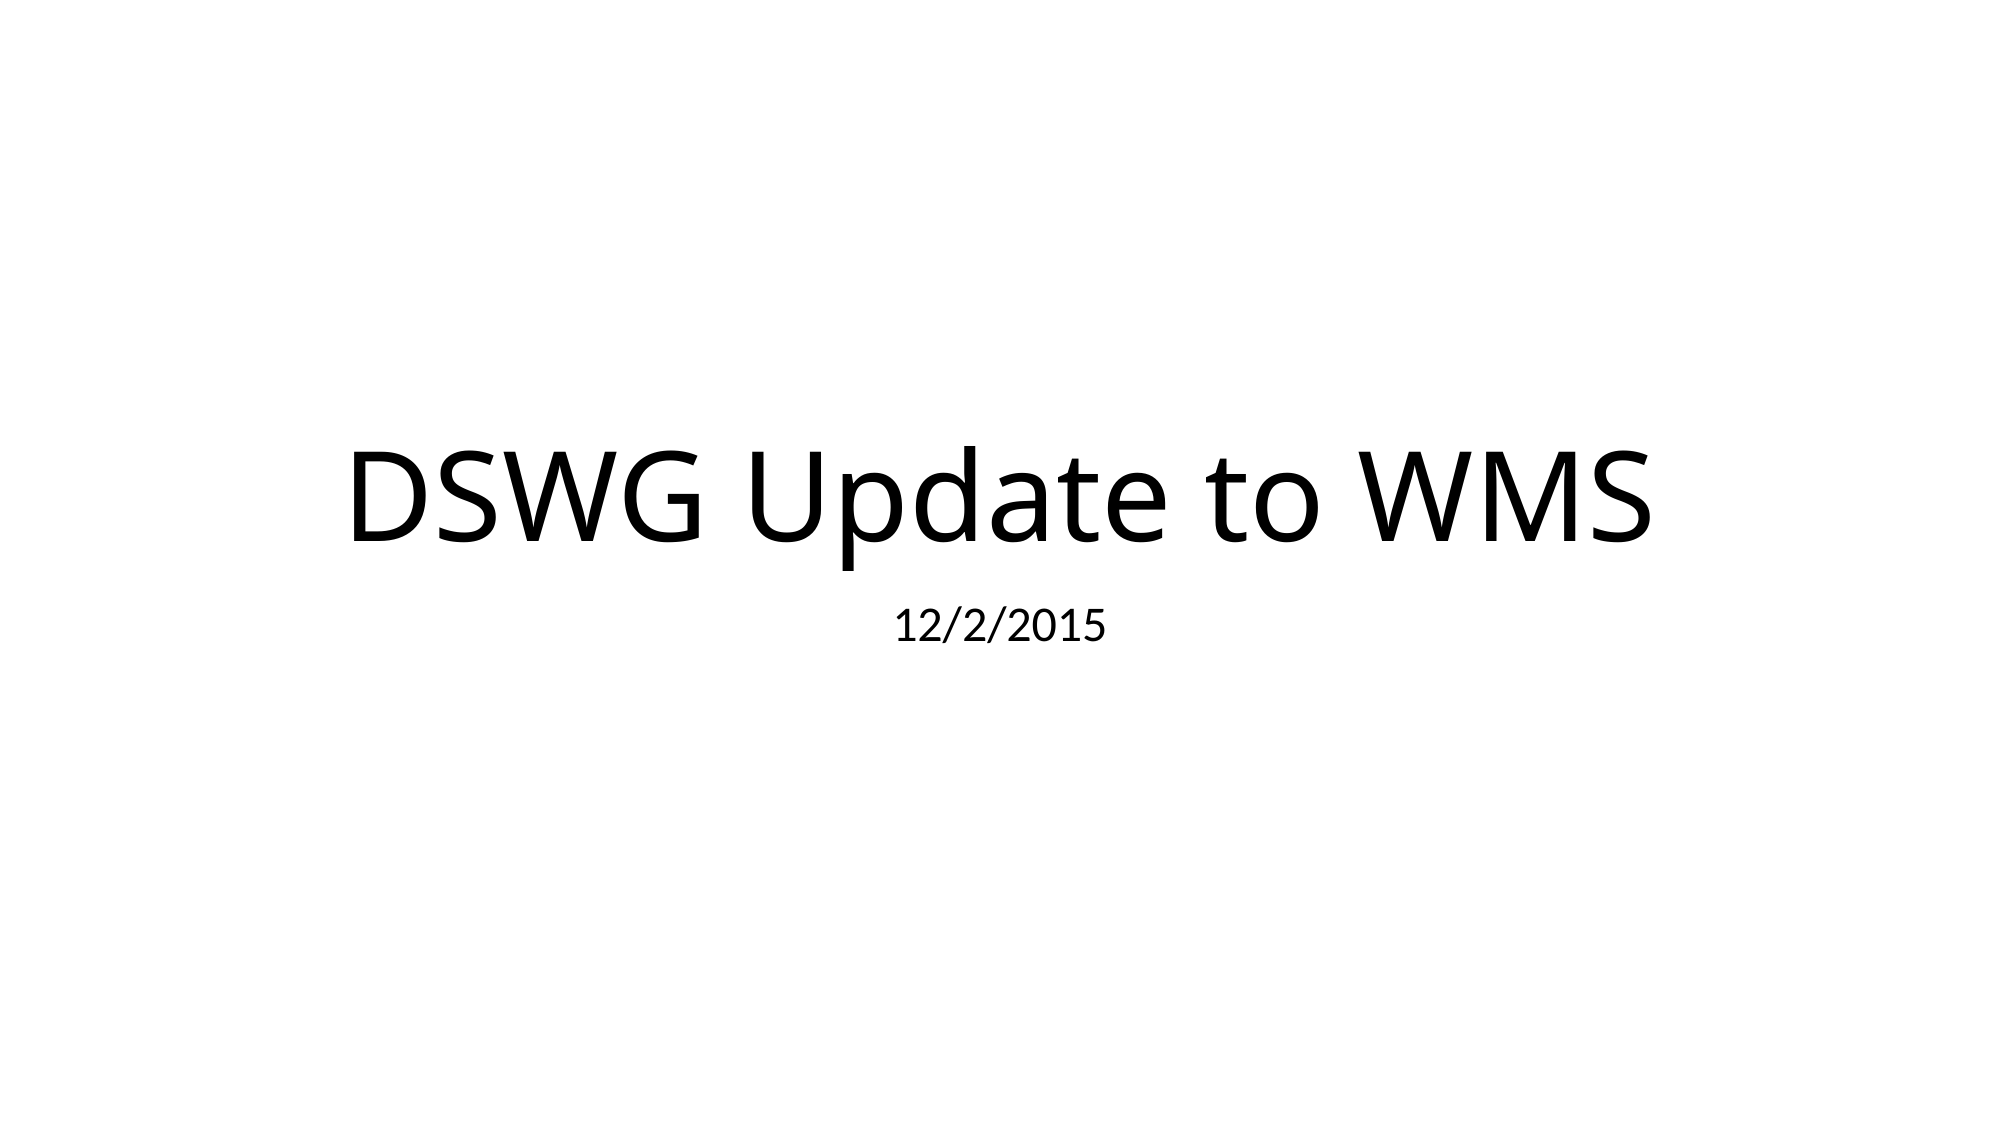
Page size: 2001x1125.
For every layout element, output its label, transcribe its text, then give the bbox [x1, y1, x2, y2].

title DSWG Update to WMS [249, 184, 1750, 576]
subtitle 12/2/2015 [249, 590, 1750, 863]
